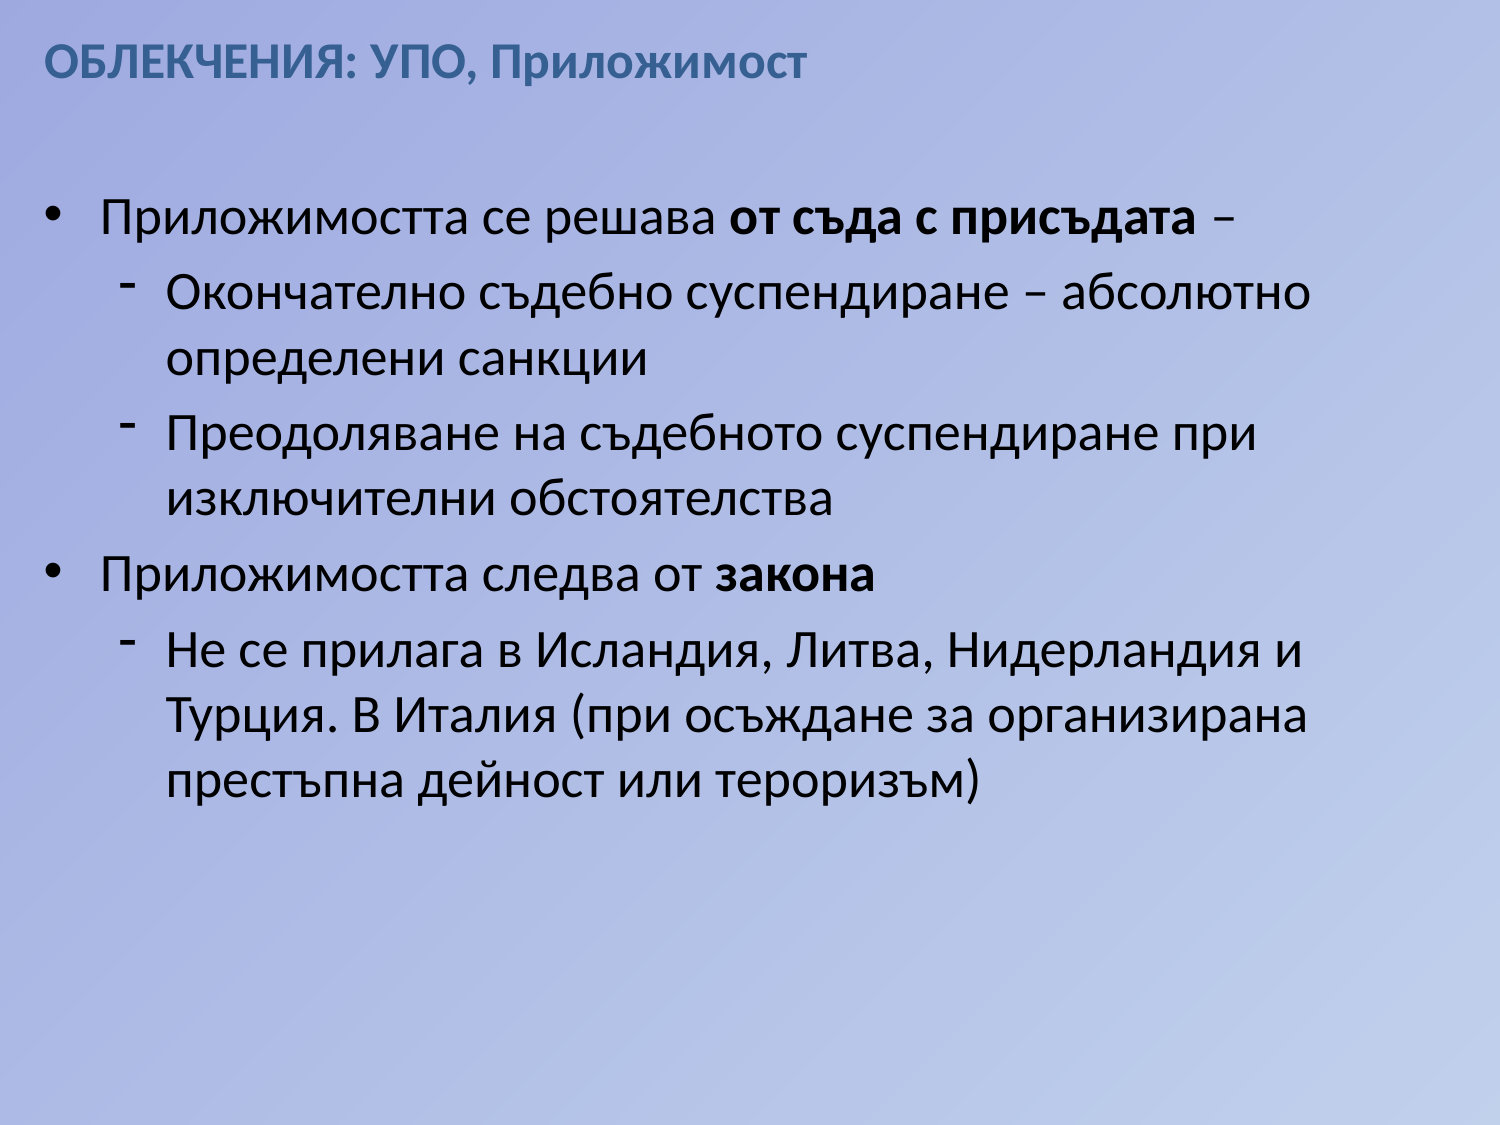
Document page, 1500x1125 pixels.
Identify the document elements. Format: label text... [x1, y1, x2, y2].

text_box Приложимостта се решава от съда с присъдата – Окончателно съдебно суспендиране – абсолютно определени санкции Преодоляване на съдебното суспендиране при изключителни обстоятелства Приложимостта следва от закона Не се прилага в Исландия, Литва, Нидерландия и Турция. В Италия (при осъждане за организирана престъпна дейност или тероризъм) [28, 172, 1500, 988]
title ОБЛЕКЧЕНИЯ: УПО, Приложимост [29, 19, 1380, 97]
